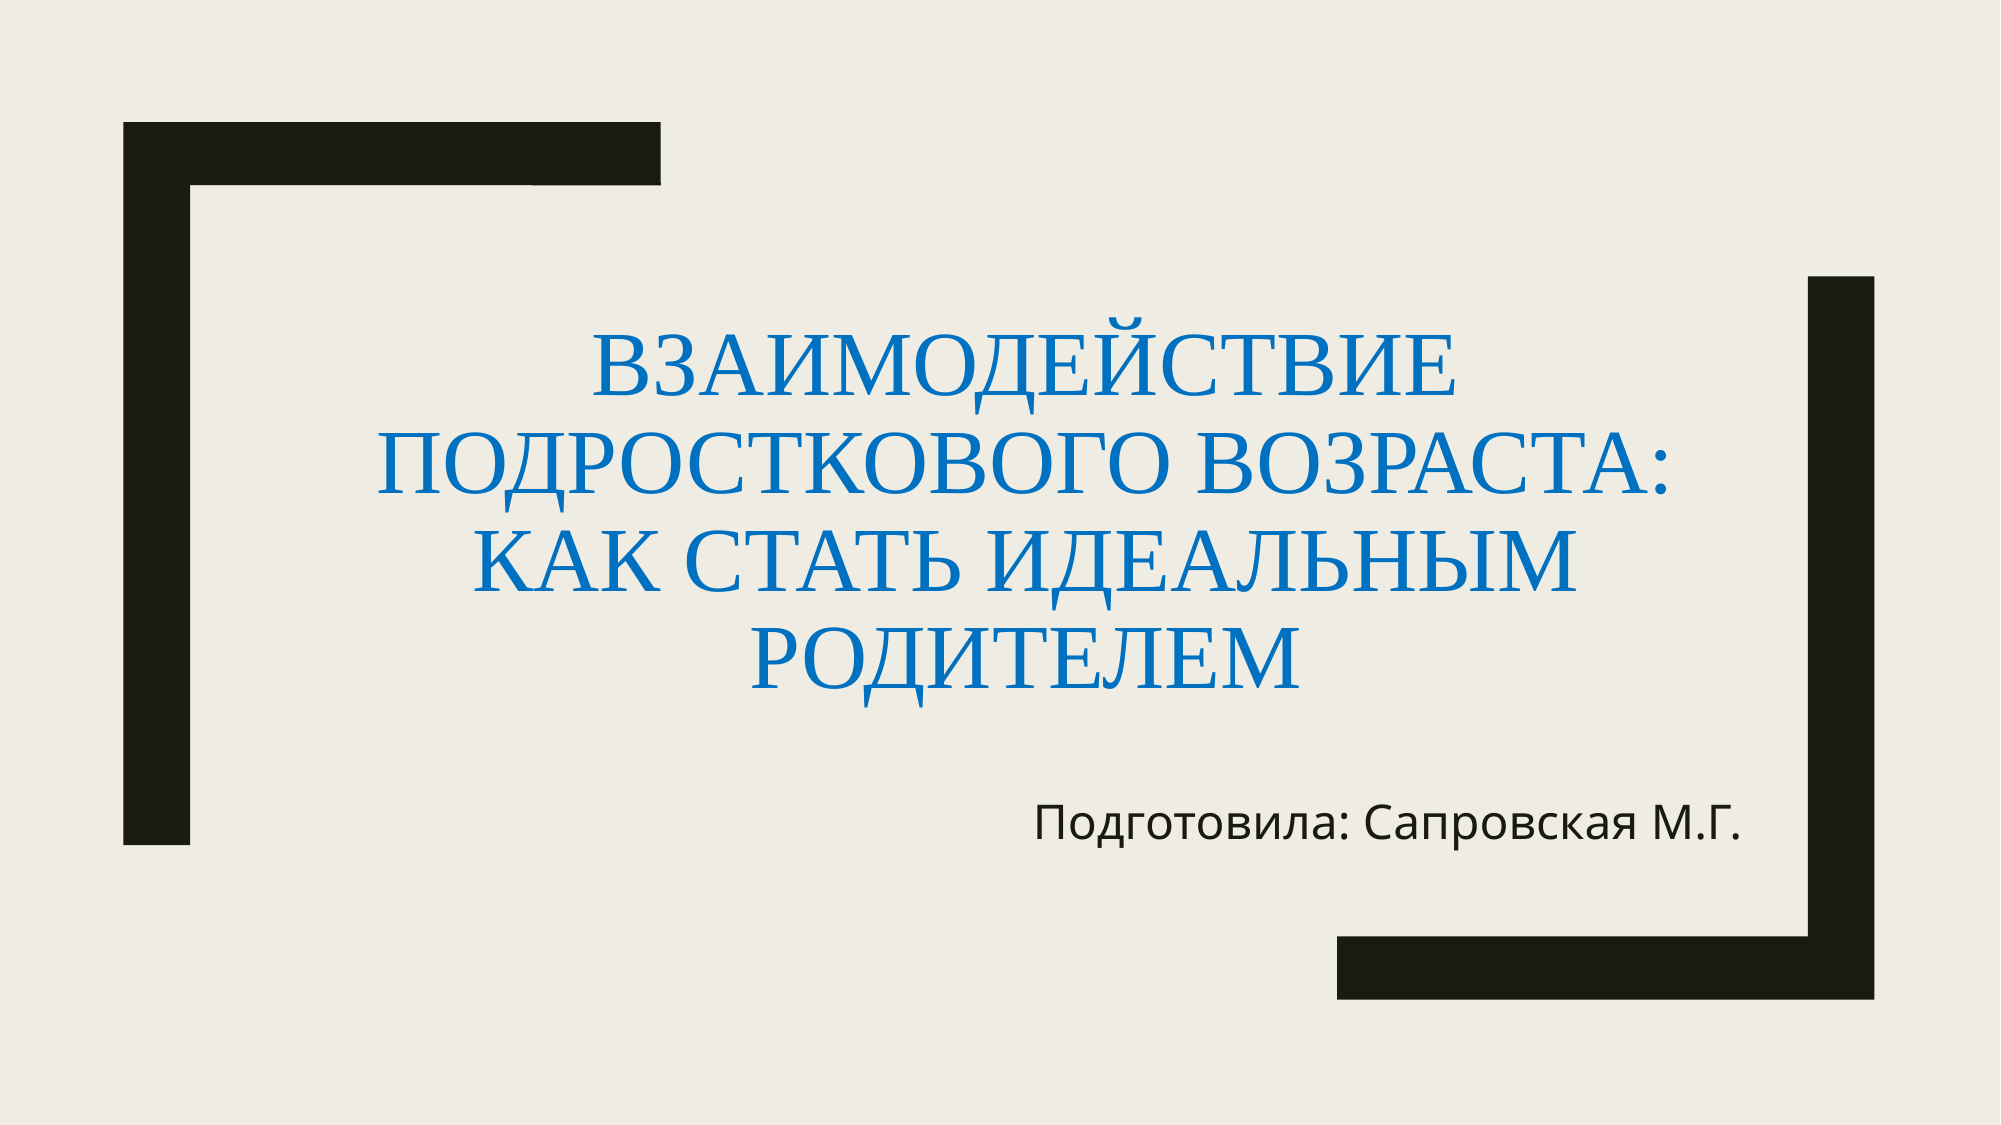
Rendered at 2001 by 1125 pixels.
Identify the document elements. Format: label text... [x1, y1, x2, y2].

subtitle Подготовила: Сапровская М.Г. [637, 777, 1758, 956]
title Взаимодействие подросткового возраста: как стать идеальным родителем [340, 371, 1712, 717]
